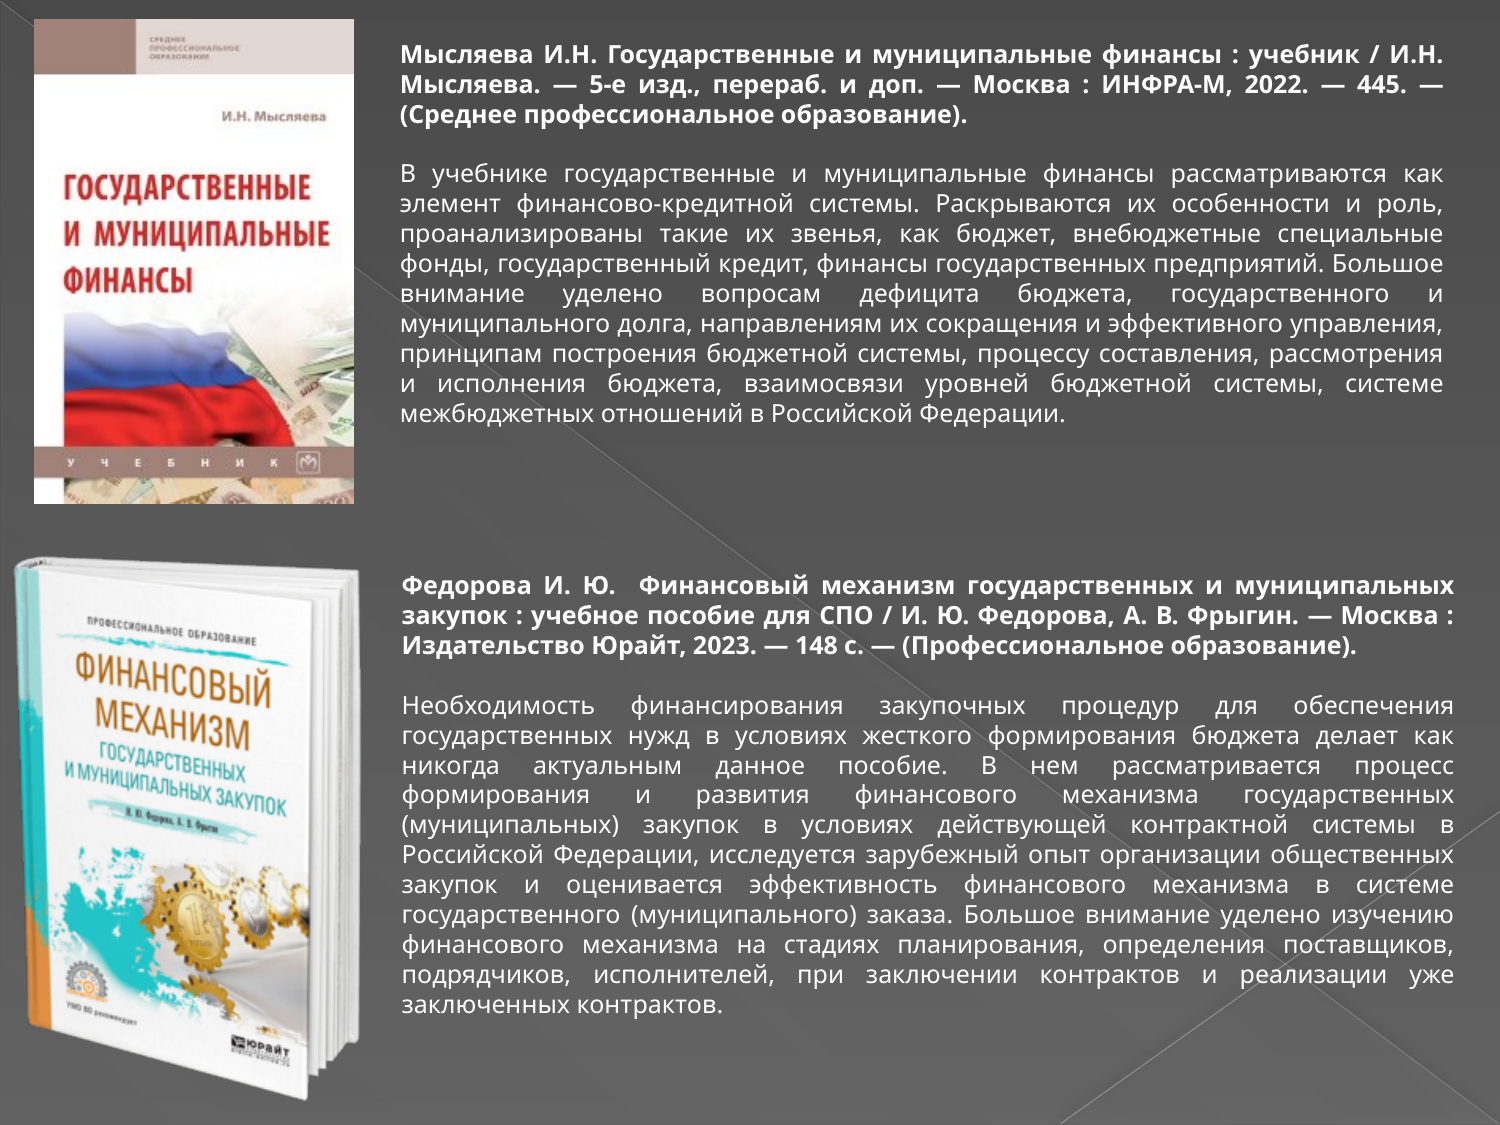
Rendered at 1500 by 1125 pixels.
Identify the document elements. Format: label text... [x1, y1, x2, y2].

text_box Федорова И. Ю. Финансовый механизм государственных и муниципальных закупок : учебное пособие для СПО / И. Ю. Федорова, А. В. Фрыгин. — Москва : Издательство Юрайт, 2023. — 148 с. — (Профессиональное образование). Необходимость финансирования закупочных процедур для обеспечения государственных нужд в условиях жесткого формирования бюджета делает как никогда актуальным данное пособие. В нем рассматривается процесс формирования и развития финансового механизма государственных (муниципальных) закупок в условиях действующей контрактной системы в Российской Федерации, исследуется зарубежный опыт организации общественных закупок и оценивается эффективность финансового механизма в системе государственного (муниципального) заказа. Большое внимание уделено изучению финансового механизма на стадиях планирования, определения поставщиков, подрядчиков, исполнителей, при заключении контрактов и реализации уже заключенных контрактов. [386, 562, 1471, 1026]
picture [34, 18, 355, 504]
picture [0, 526, 376, 1125]
text_box Мысляева И.Н. Государственные и муниципальные финансы : учебник / И.Н. Мысляева. — 5-е изд., перераб. и доп. — Москва : ИНФРА-М, 2022. — 445. — (Среднее профессиональное образование). В учебнике государственные и муниципальные финансы рассматриваются как элемент финансово-кредитной системы. Раскрываются их особенности и роль, проанализированы такие их звенья, как бюджет, внебюджетные специальные фонды, государственный кредит, финансы государственных предприятий. Большое внимание уделено вопросам дефицита бюджета, государственного и муниципального долга, направлениям их сокращения и эффективного управления, принципам построения бюджетной системы, процессу составления, рассмотрения и исполнения бюджета, взаимосвязи уровней бюджетной системы, системе межбюджетных отношений в Российской Федерации. [385, 30, 1460, 435]
